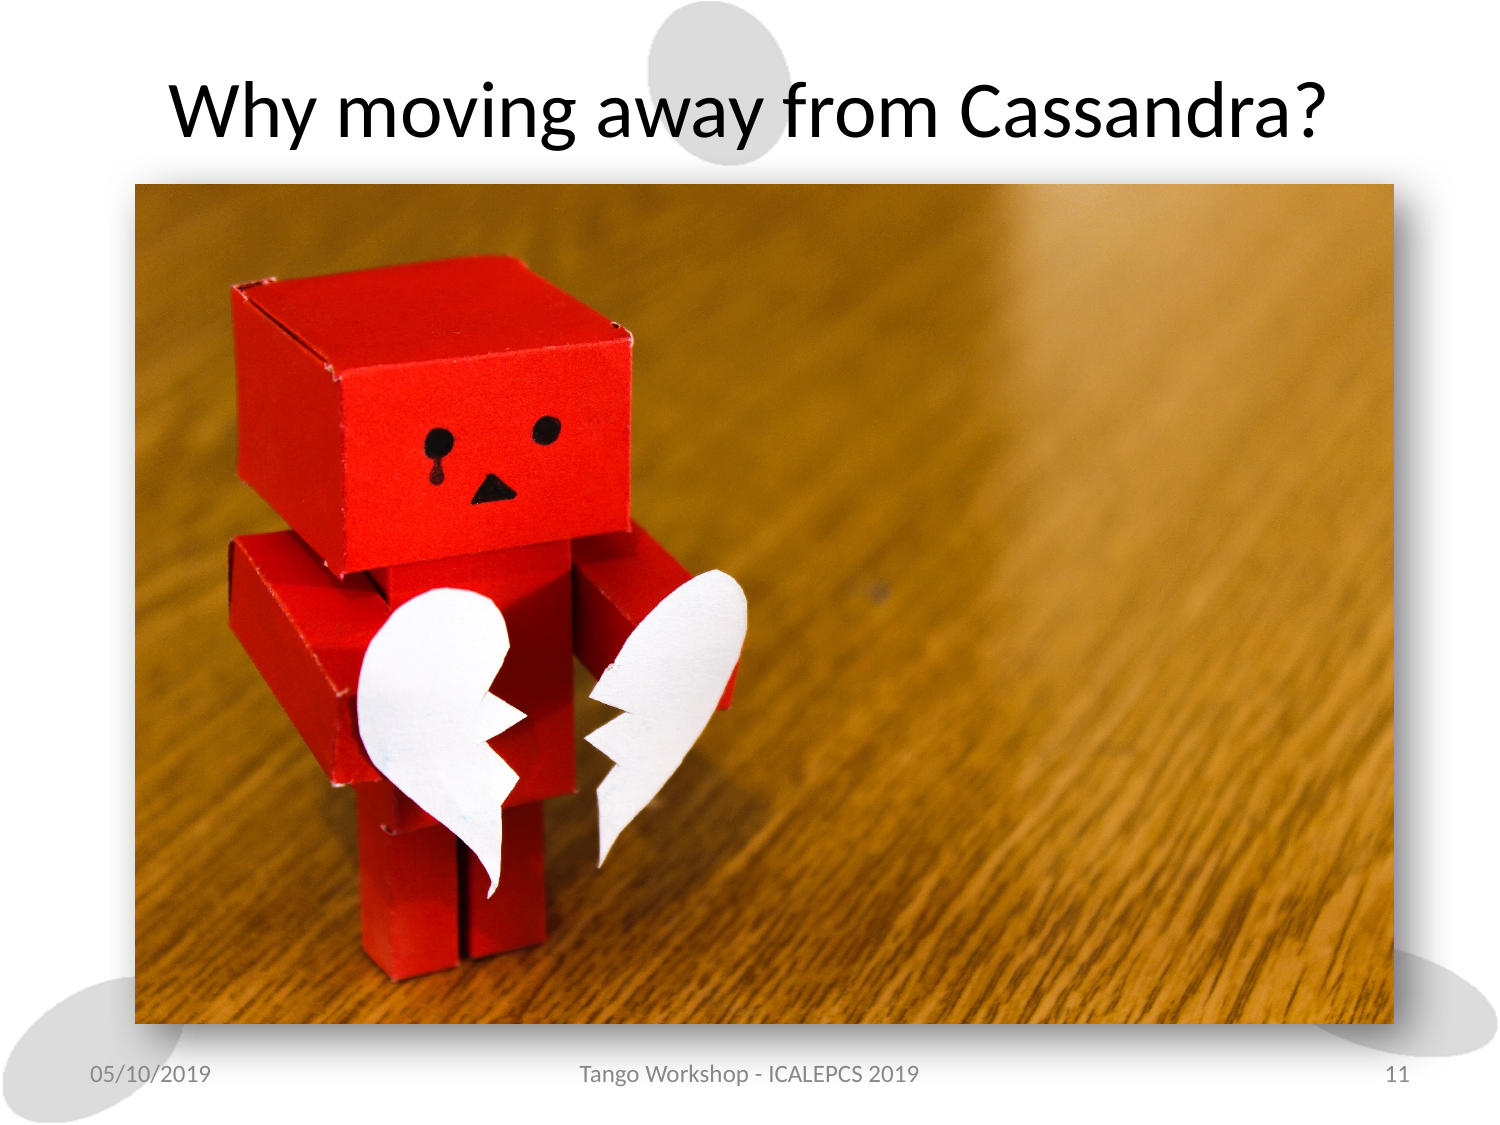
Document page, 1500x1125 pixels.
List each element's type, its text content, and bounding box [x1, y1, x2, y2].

title Why moving away from Cassandra? [75, 11, 1425, 199]
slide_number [75, 1042, 425, 1103]
picture [0, 0, 1500, 1125]
slide_number 11 [1074, 1055, 1425, 1103]
footer Tango Workshop - ICALEPCS 2019 [512, 1072, 988, 1103]
